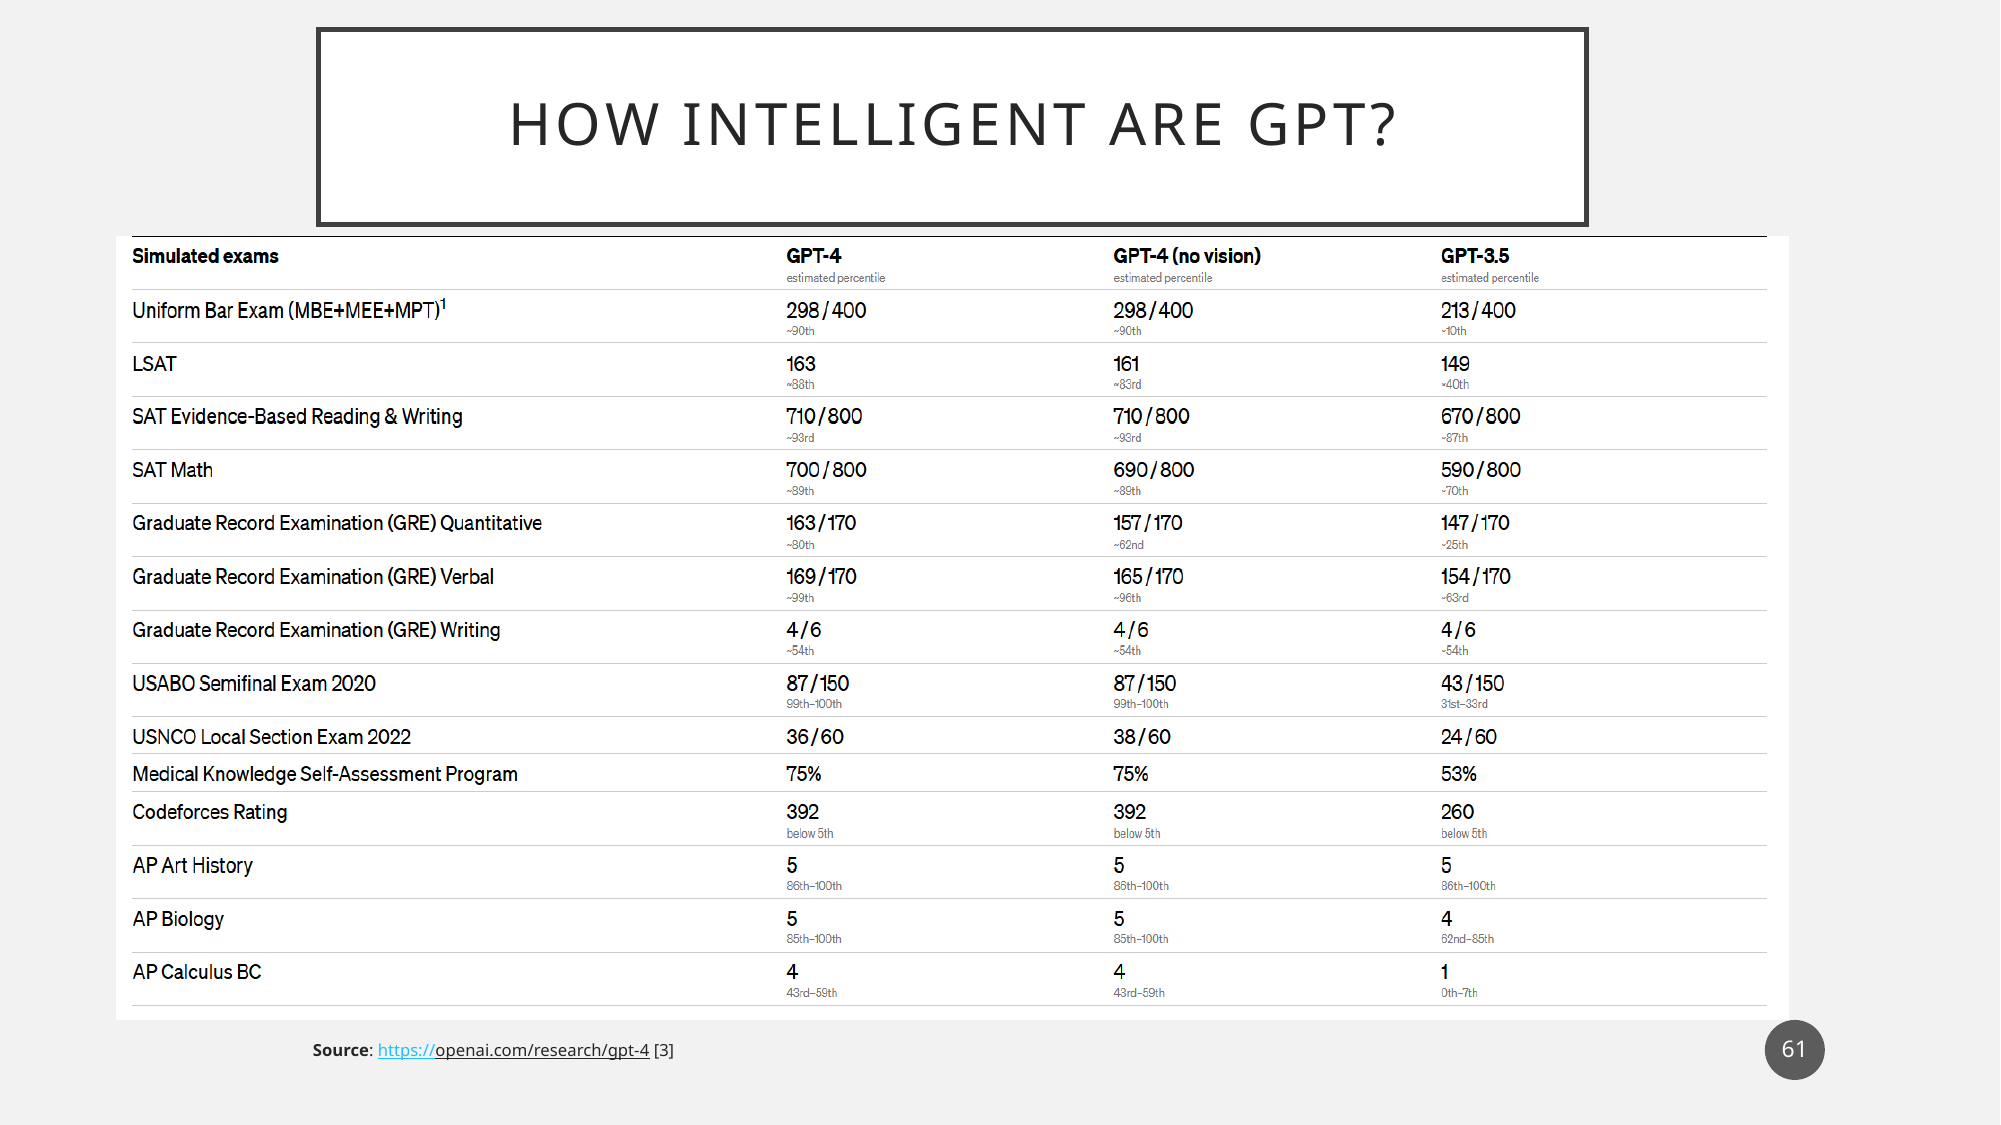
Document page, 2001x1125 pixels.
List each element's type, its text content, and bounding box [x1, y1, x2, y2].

slide_number 61 [1764, 1019, 1825, 1080]
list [116, 236, 1789, 1020]
title How Intelligent Are GPT? [316, 27, 1589, 227]
text_box Source: https://openai.com/research/gpt-4 [3] [297, 1032, 1760, 1092]
